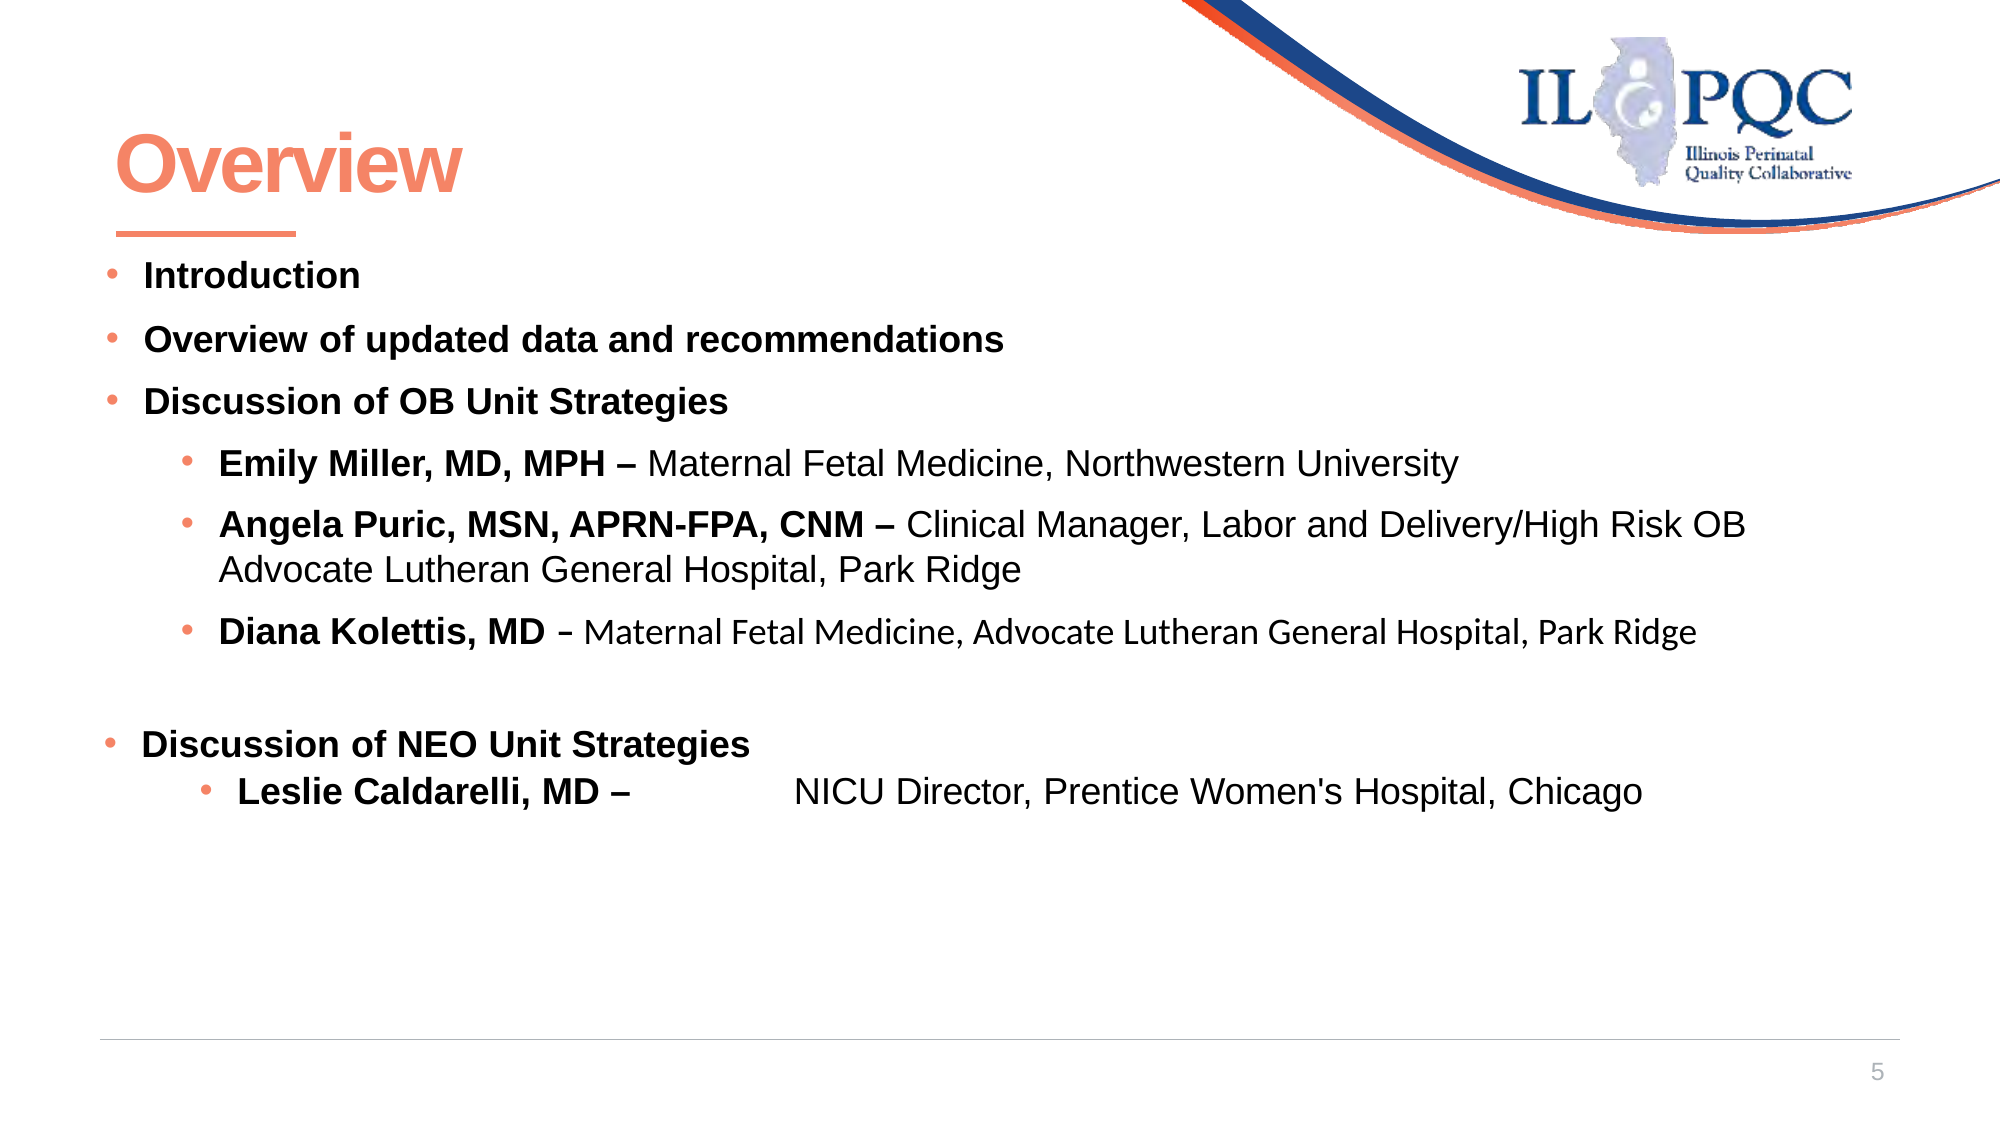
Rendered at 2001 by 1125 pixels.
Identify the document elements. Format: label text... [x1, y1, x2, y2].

text_box 5 [1864, 1055, 1893, 1086]
title Overview [112, 109, 464, 230]
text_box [1179, 0, 2000, 235]
text_box Introduction Overview of updated data and recommendations Discussion of OB Unit Strategies Emily Miller, MD, MPH – Maternal Fetal Medicine, Northwestern University Angela Puric, MSN, APRN-FPA, CNM – Clinical Manager, Labor and Delivery/High Risk OB Advocate Lutheran General Hospital, Park Ridge Diana Kolettis, MD – Maternal Fetal Medicine, Advocate Lutheran General Hospital, Park Ridge Discussion of NEO Unit Strategies Leslie Caldarelli, MD – NICU Director, Prentice Women's Hospital, Chicago [101, 230, 1839, 909]
